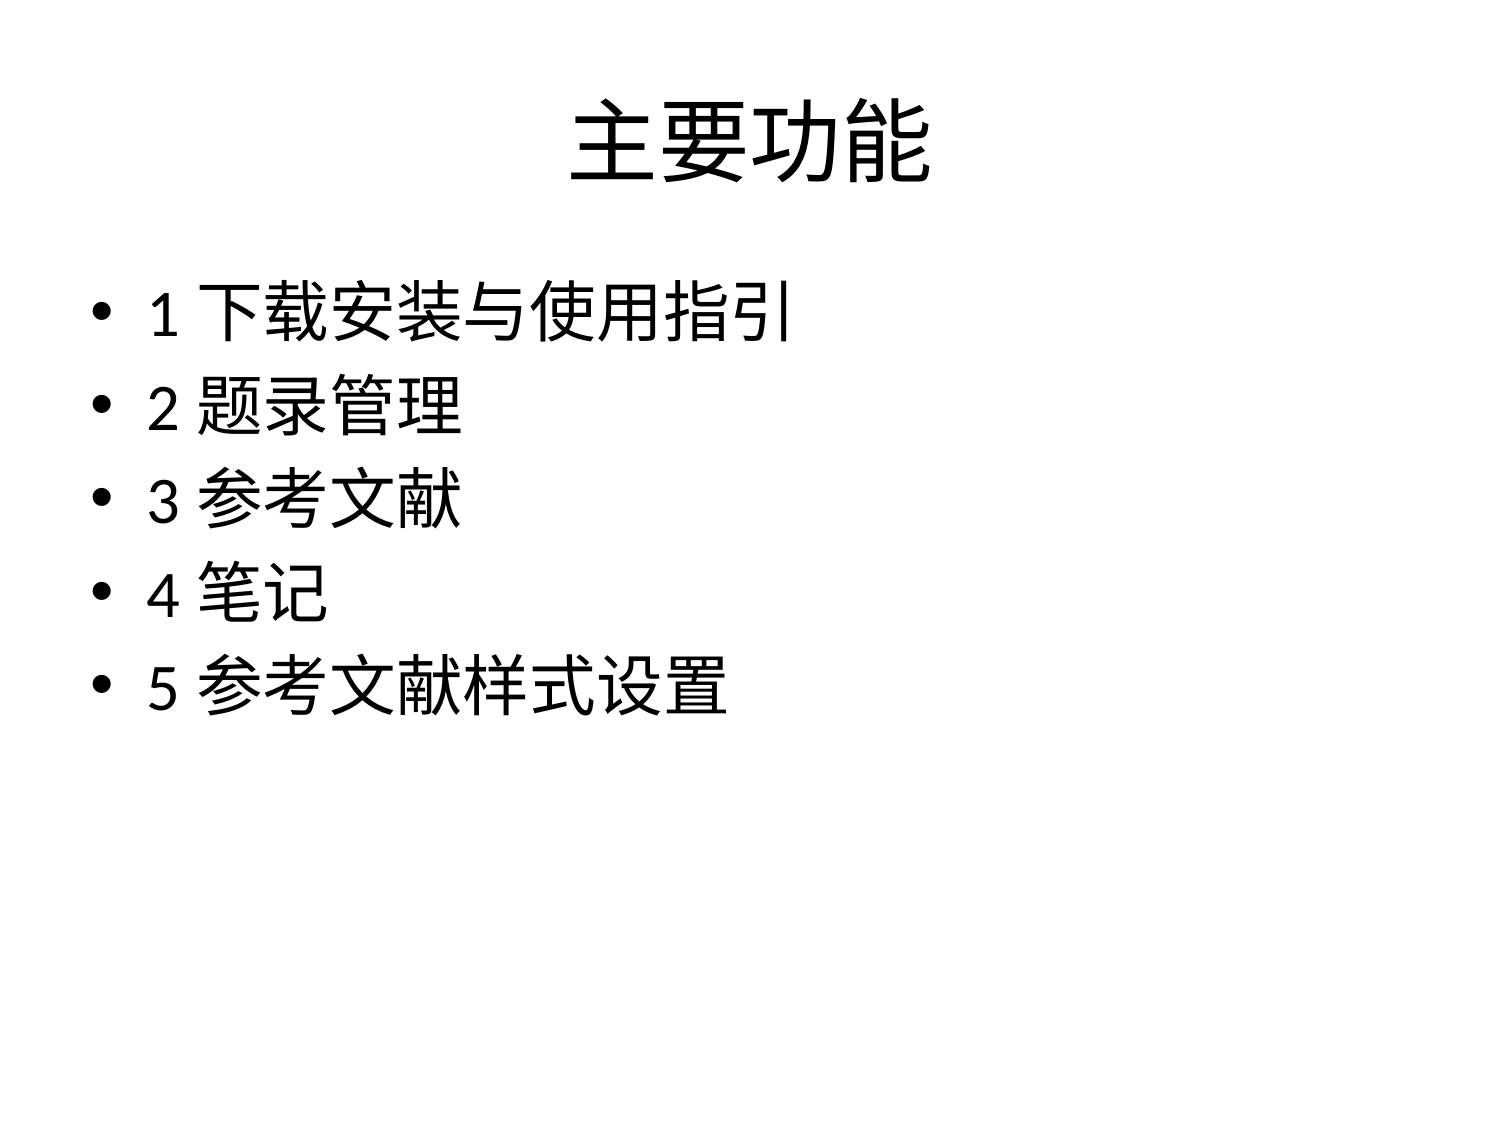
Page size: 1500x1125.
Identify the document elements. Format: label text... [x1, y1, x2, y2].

list 1下载安装与使用指引 2题录管理 3参考文献 4笔记 5参考文献样式设置 [75, 262, 1425, 1005]
title 主要功能 [75, 45, 1425, 233]
